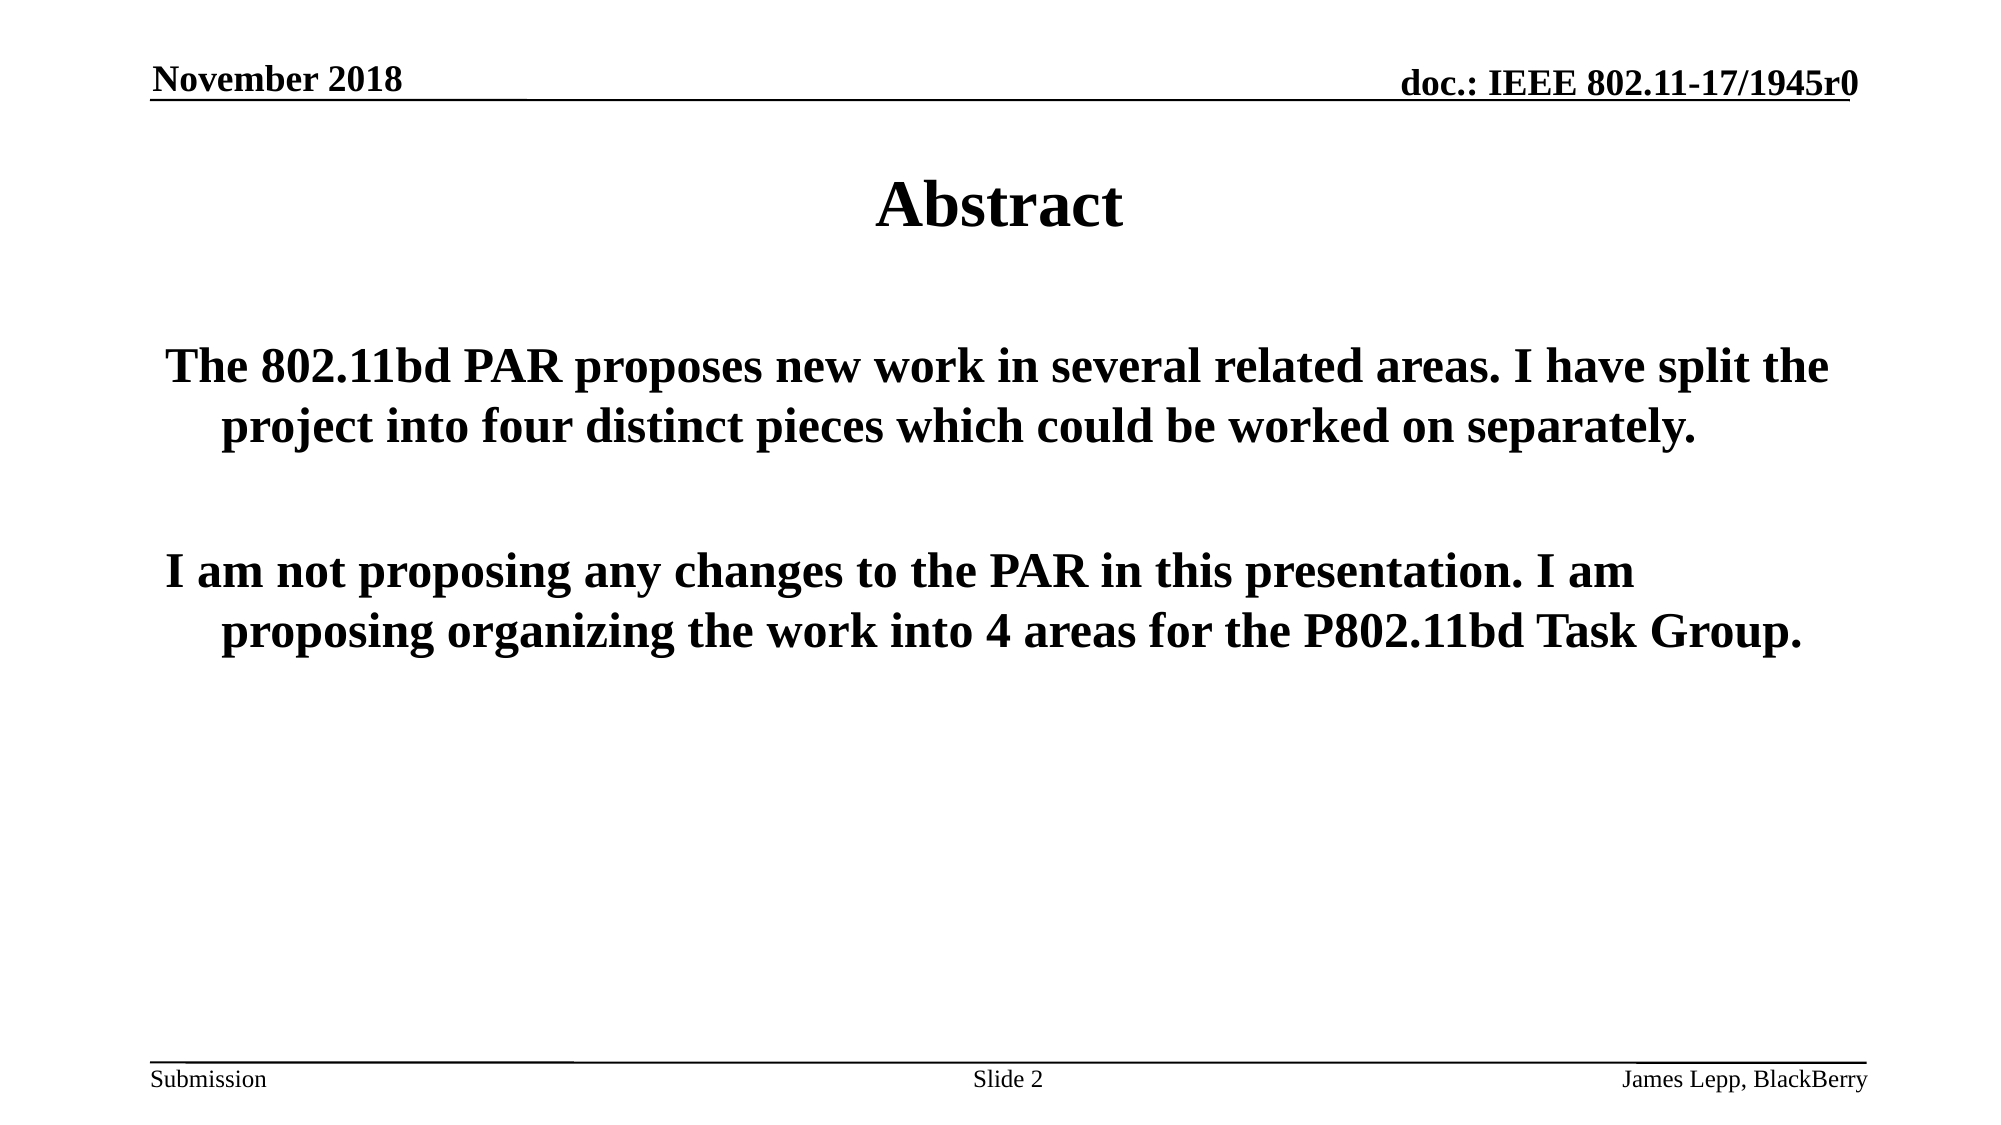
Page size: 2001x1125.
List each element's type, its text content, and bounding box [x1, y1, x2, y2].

list The 802.11bd PAR proposes new work in several related areas. I have split the project into four distinct pieces which could be worked on separately. I am not proposing any changes to the PAR in this presentation. I am proposing organizing the work into 4 areas for the P802.11bd Task Group. [149, 324, 1850, 1000]
footer James Lepp, BlackBerry [1171, 1061, 1869, 1093]
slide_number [152, 54, 563, 100]
slide_number Slide 2 [950, 1061, 1067, 1123]
title Abstract [149, 112, 1850, 288]
